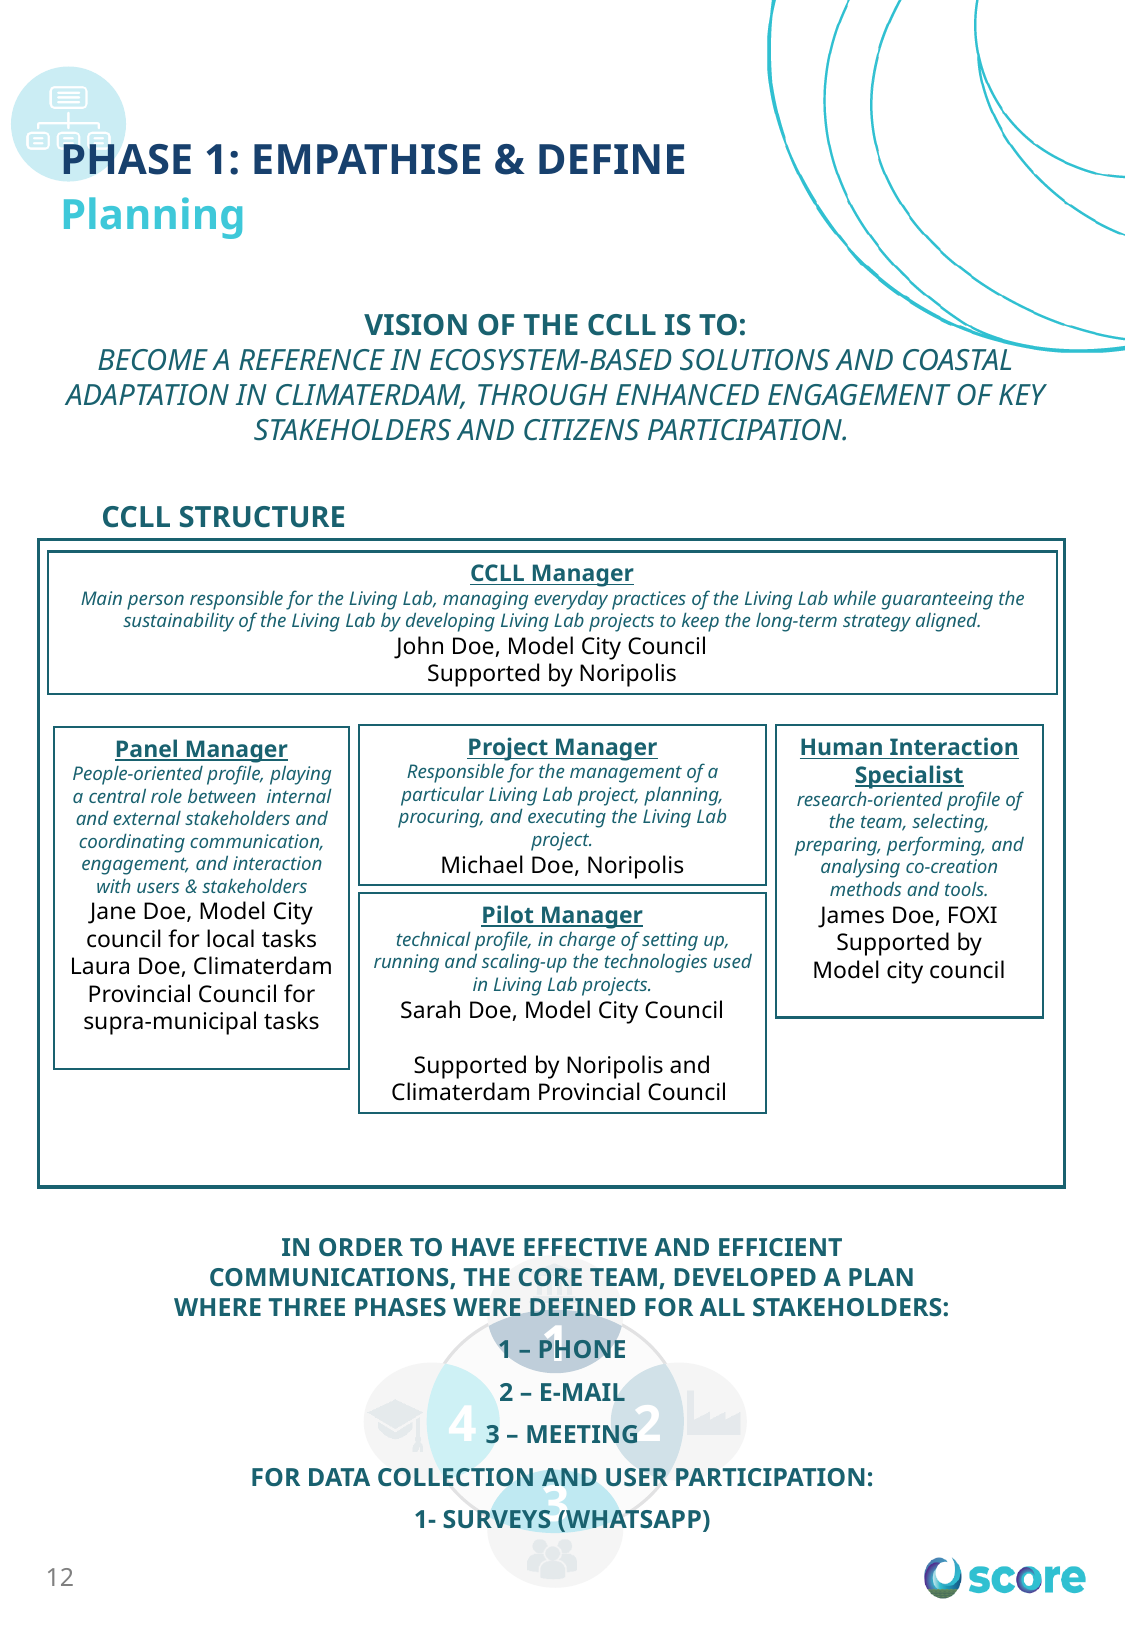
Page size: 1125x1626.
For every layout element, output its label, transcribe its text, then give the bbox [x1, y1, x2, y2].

text_box VISION OF THE CCLL IS TO: BECOME A REFERENCE IN ECOSYSTEM-BASED SOLUTIONS AND COASTAL ADAPTATION IN CLIMATERDAM, THROUGH ENHANCED ENGAGEMENT OF KEY STAKEHOLDERS AND CITIZENS PARTICIPATION. [47, 298, 1064, 454]
picture [918, 1544, 1091, 1608]
text_box PHASE 1: EMPATHISE & DEFINE Planning [59, 127, 1125, 211]
text_box ​ IN ORDER TO HAVE EFFECTIVE AND EFFICIENT COMMUNICATIONS, THE CORE TEAM, DEVELOPED A PLAN WHERE THREE PHASES WERE DEFINED FOR ALL STAKEHOLDERS:​ 1 – PHONE​ 2 – E-MAIL​ 3 – MEETING FOR DATA COLLECTION​ AND USER PARTICIPATION: 1- SURVEYS (WHATSAPP) [156, 1188, 969, 1584]
text_box CCLL STRUCTURE [20, 490, 427, 541]
picture [754, 211, 1125, 356]
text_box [10, 66, 126, 182]
picture [754, 0, 1125, 127]
text_box 12 [37, 1552, 127, 1605]
text_box [37, 538, 1066, 1188]
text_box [334, 1244, 776, 1599]
